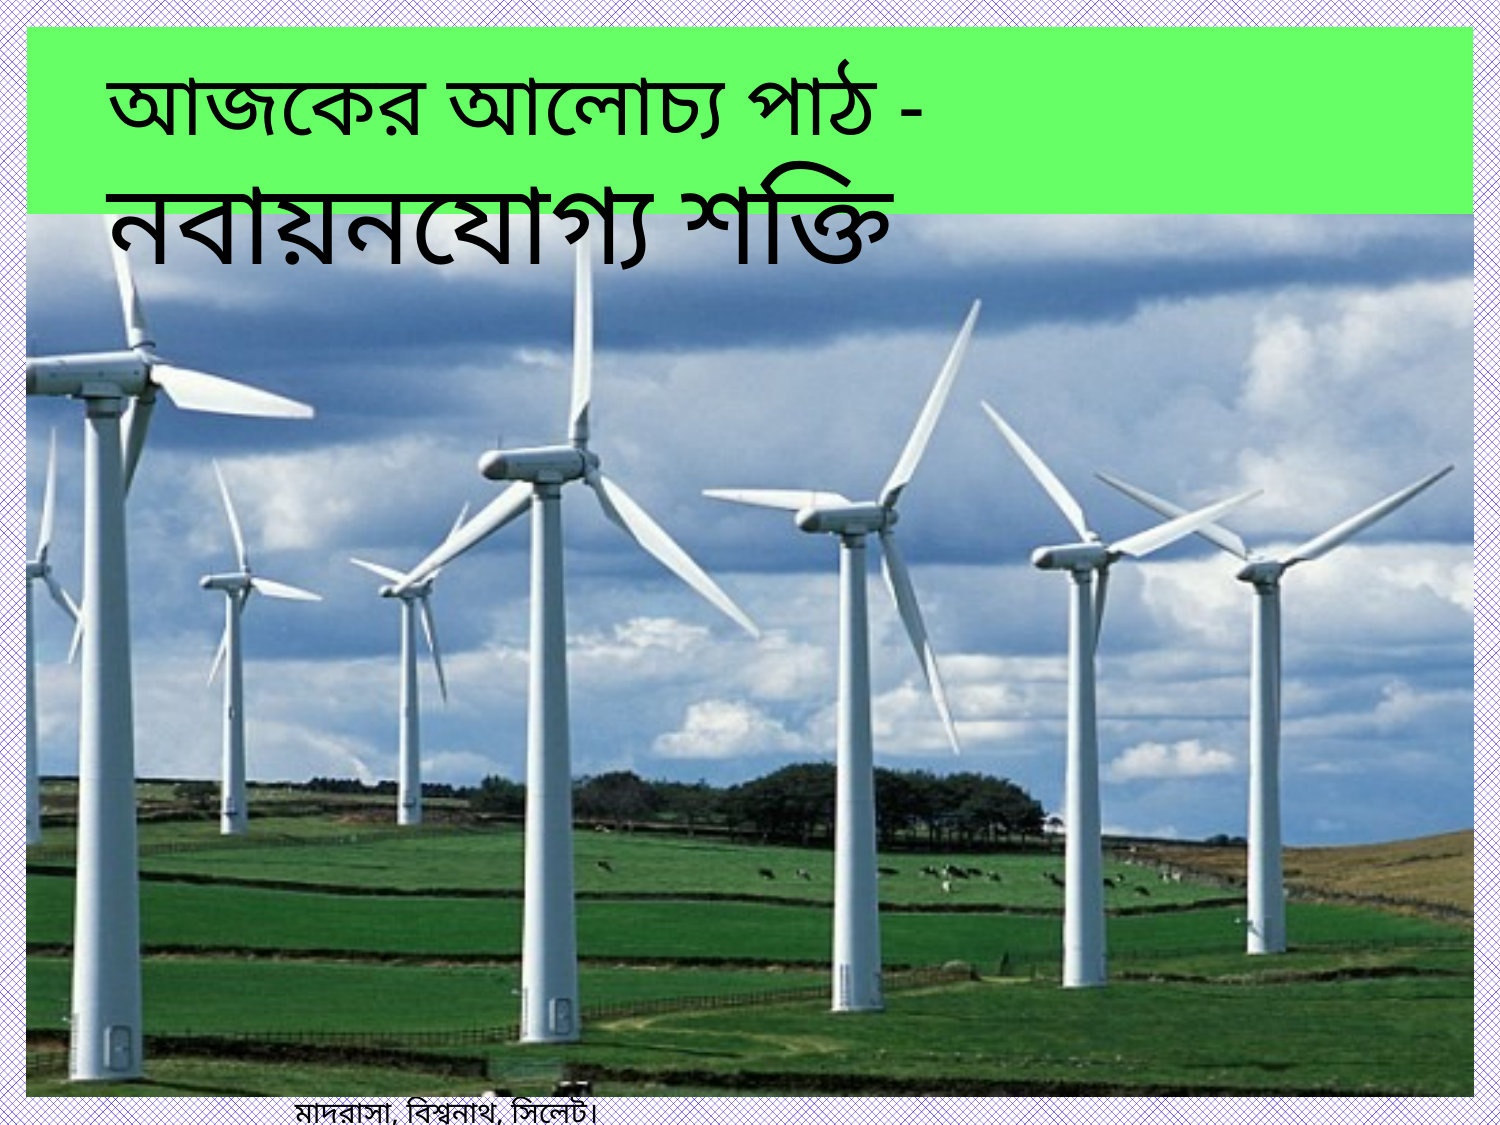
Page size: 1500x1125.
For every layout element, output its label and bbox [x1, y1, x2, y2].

text_box [26, 26, 1474, 1097]
